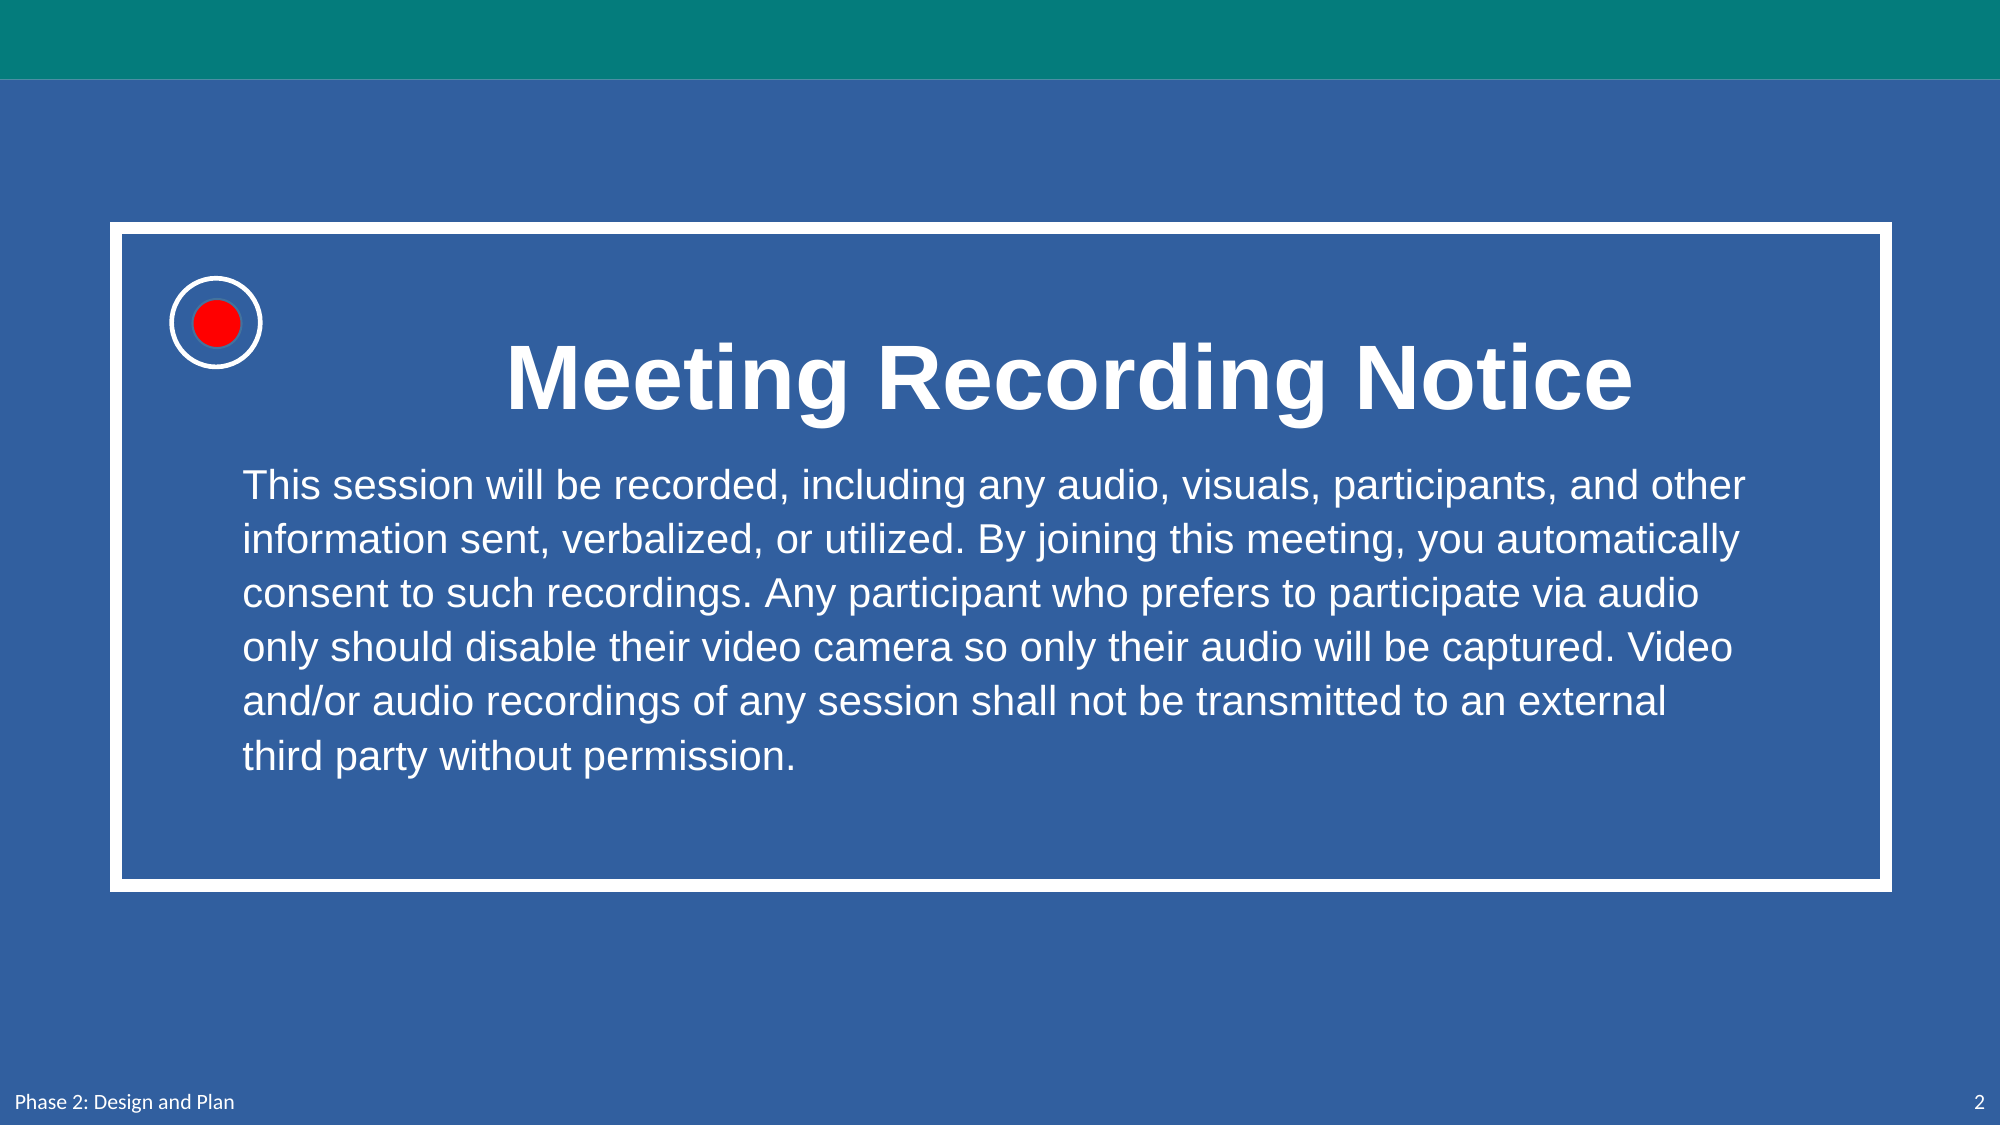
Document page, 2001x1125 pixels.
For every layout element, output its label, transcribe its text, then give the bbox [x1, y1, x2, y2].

title Meeting Recording Notice [279, 219, 1863, 437]
text_box Phase 2: Design and Plan [0, 1074, 675, 1122]
text_box 2 [1549, 1074, 2000, 1122]
list This session will be recorded, including any audio, visuals, participants, and other information sent, verbalized, or utilized. By joining this meeting, you automatically consent to such recordings. Any participant who prefers to participate via audio only should disable their video camera so only their audio will be captured. Video and/or audio recordings of any session shall not be transmitted to an external third party without permission. [227, 446, 1775, 847]
